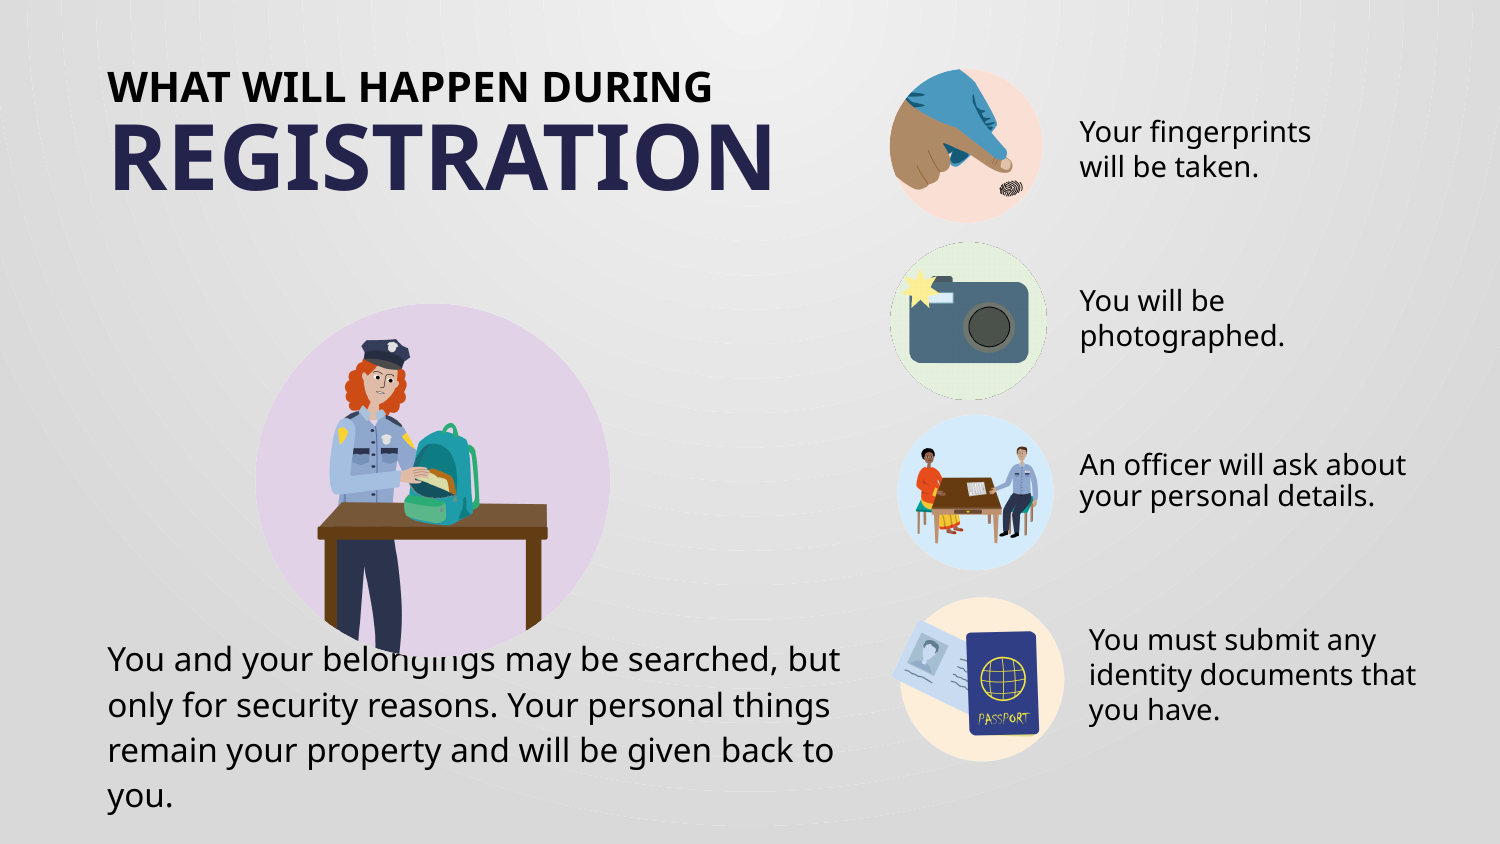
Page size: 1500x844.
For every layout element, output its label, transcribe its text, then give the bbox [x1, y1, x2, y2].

text_box You and your belongings may be searched, but only for security reasons. Your personal things remain your property and will be given back to you. [107, 669, 911, 815]
text_box You will be photographed. [1079, 243, 1349, 353]
text_box Your fingerprints will be taken. [1079, 97, 1360, 184]
picture [889, 596, 1067, 764]
picture [250, 298, 615, 662]
text_box What will happen during registration [107, 65, 823, 243]
text_box You must submit any identity documents that you have. [1088, 612, 1425, 727]
text_box An officer will ask about your personal details. [1079, 450, 1448, 547]
picture [888, 67, 1045, 225]
picture [897, 414, 1055, 571]
picture [890, 242, 1047, 400]
